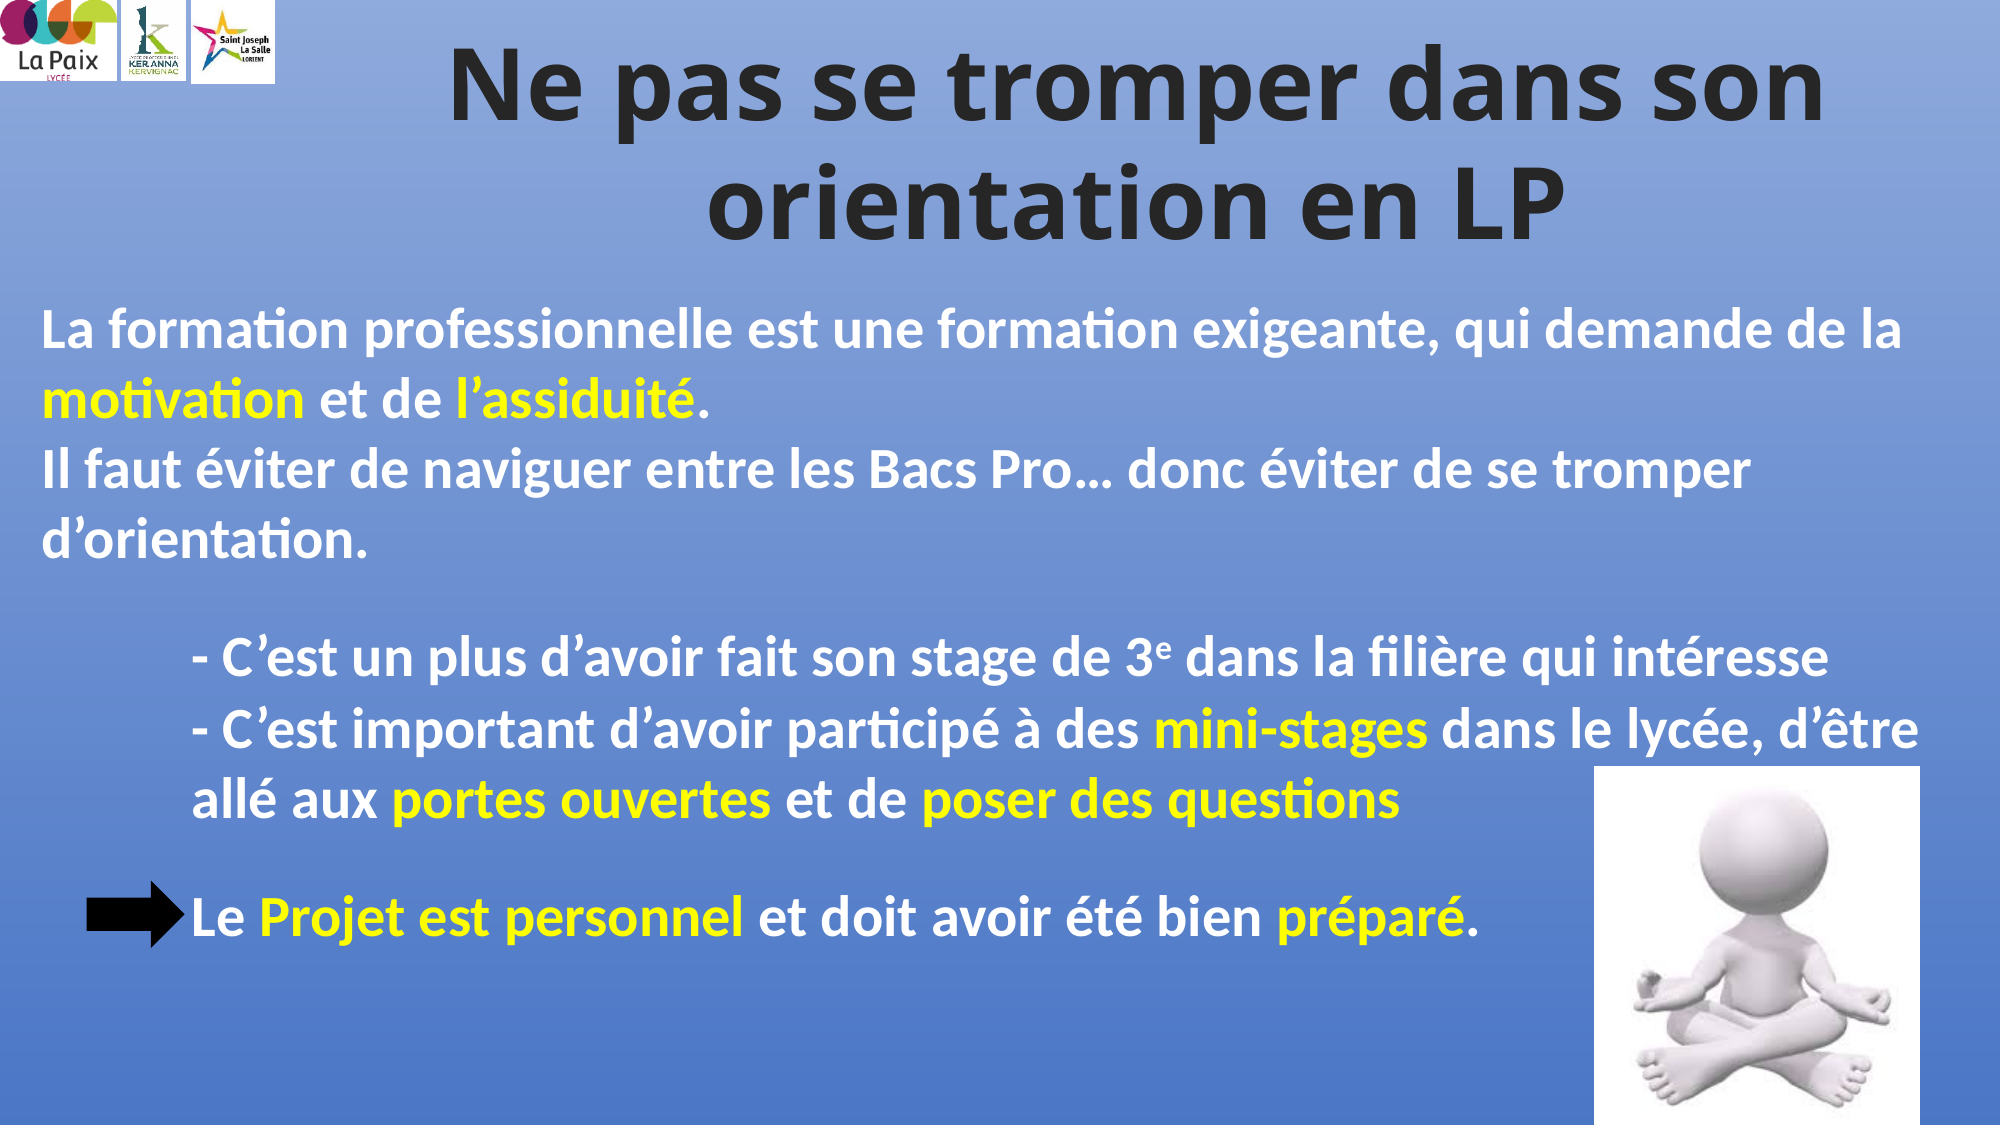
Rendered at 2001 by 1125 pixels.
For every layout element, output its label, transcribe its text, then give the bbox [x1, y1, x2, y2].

picture [1594, 766, 1920, 1125]
text_box La formation professionnelle est une formation exigeante, qui demande de la motivation et de l’assiduité. Il faut éviter de naviguer entre les Bacs Pro… donc éviter de se tromper d’orientation. - C’est un plus d’avoir fait son stage de 3e dans la filière qui intéresse - C’est important d’avoir participé à des mini-stages dans le lycée, d’être allé aux portes ouvertes et de poser des questions Le Projet est personnel et doit avoir été bien préparé. [27, 282, 2000, 1107]
text_box [86, 880, 185, 948]
text_box Ne pas se tromper dans son orientation en LP [274, 12, 2000, 268]
picture [0, 0, 117, 81]
picture [191, 0, 275, 84]
picture [121, 0, 186, 81]
